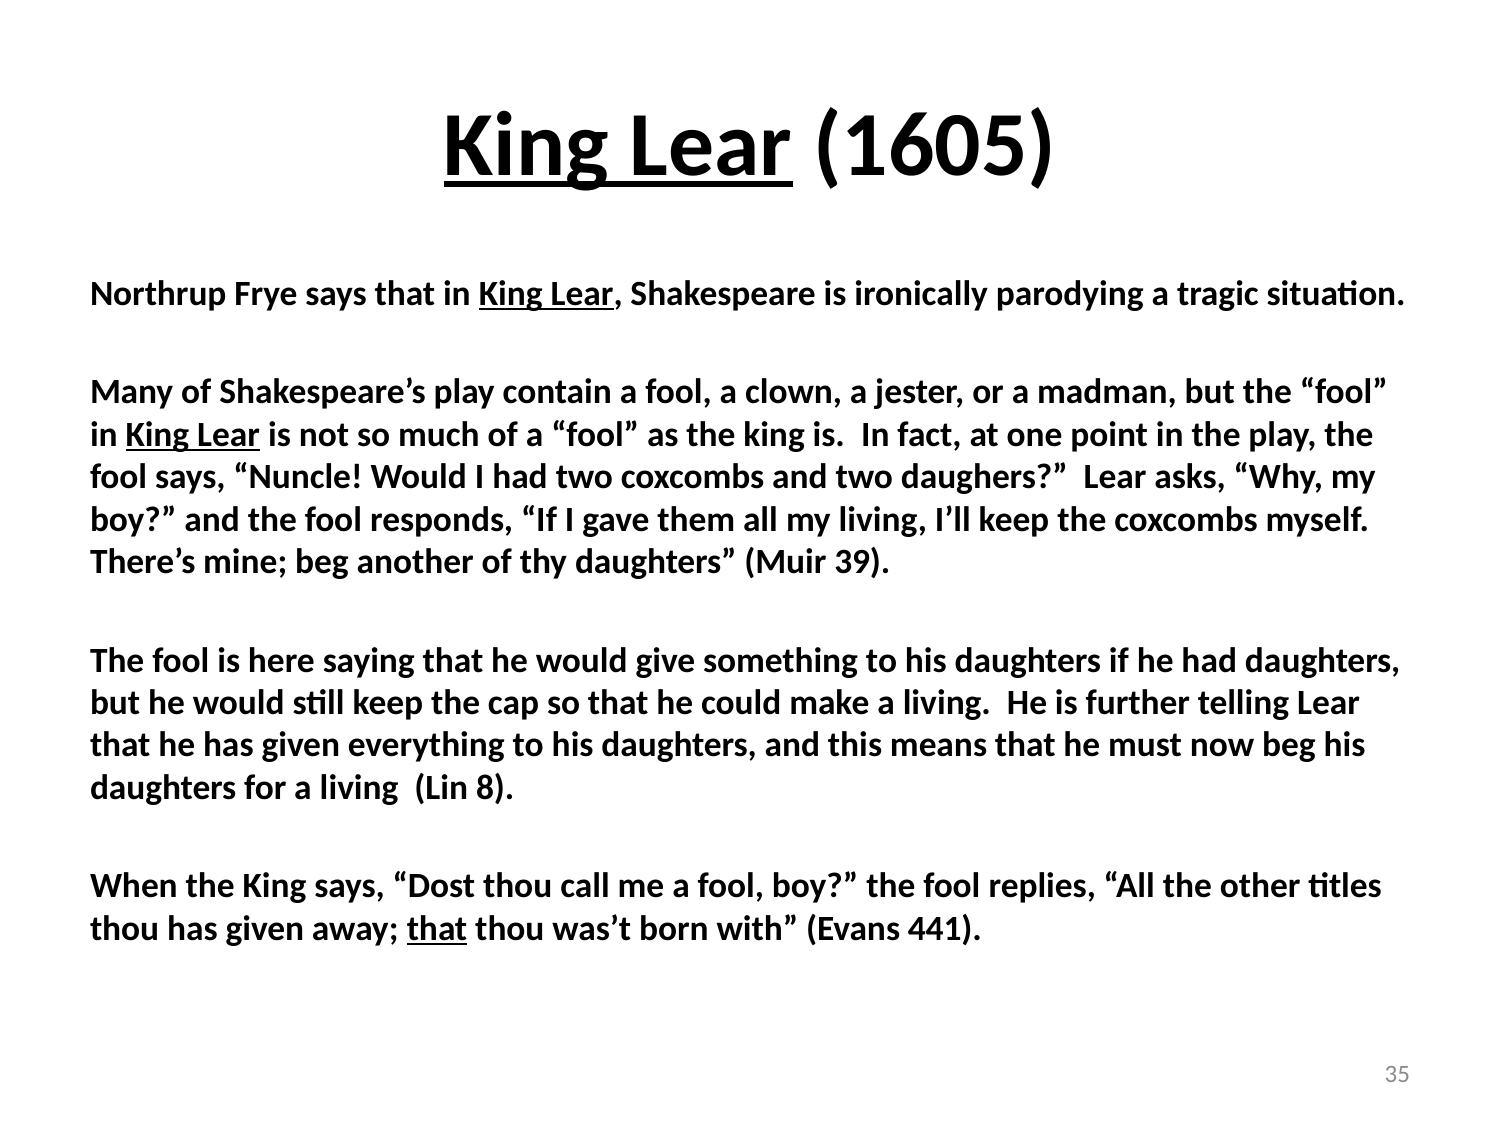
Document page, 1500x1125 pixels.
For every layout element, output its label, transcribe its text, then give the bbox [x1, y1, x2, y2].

list Northrup Frye says that in King Lear, Shakespeare is ironically parodying a tragic situation. Many of Shakespeare’s play contain a fool, a clown, a jester, or a madman, but the “fool” in King Lear is not so much of a “fool” as the king is. In fact, at one point in the play, the fool says, “Nuncle! Would I had two coxcombs and two daughers?” Lear asks, “Why, my boy?” and the fool responds, “If I gave them all my living, I’ll keep the coxcombs myself. There’s mine; beg another of thy daughters” (Muir 39). The fool is here saying that he would give something to his daughters if he had daughters, but he would still keep the cap so that he could make a living. He is further telling Lear that he has given everything to his daughters, and this means that he must now beg his daughters for a living (Lin 8). When the King says, “Dost thou call me a fool, boy?” the fool replies, “All the other titles thou has given away; that thou was’t born with” (Evans 441). [75, 262, 1425, 1005]
slide_number 35 [1074, 1042, 1425, 1103]
title King Lear (1605) [75, 45, 1425, 233]
